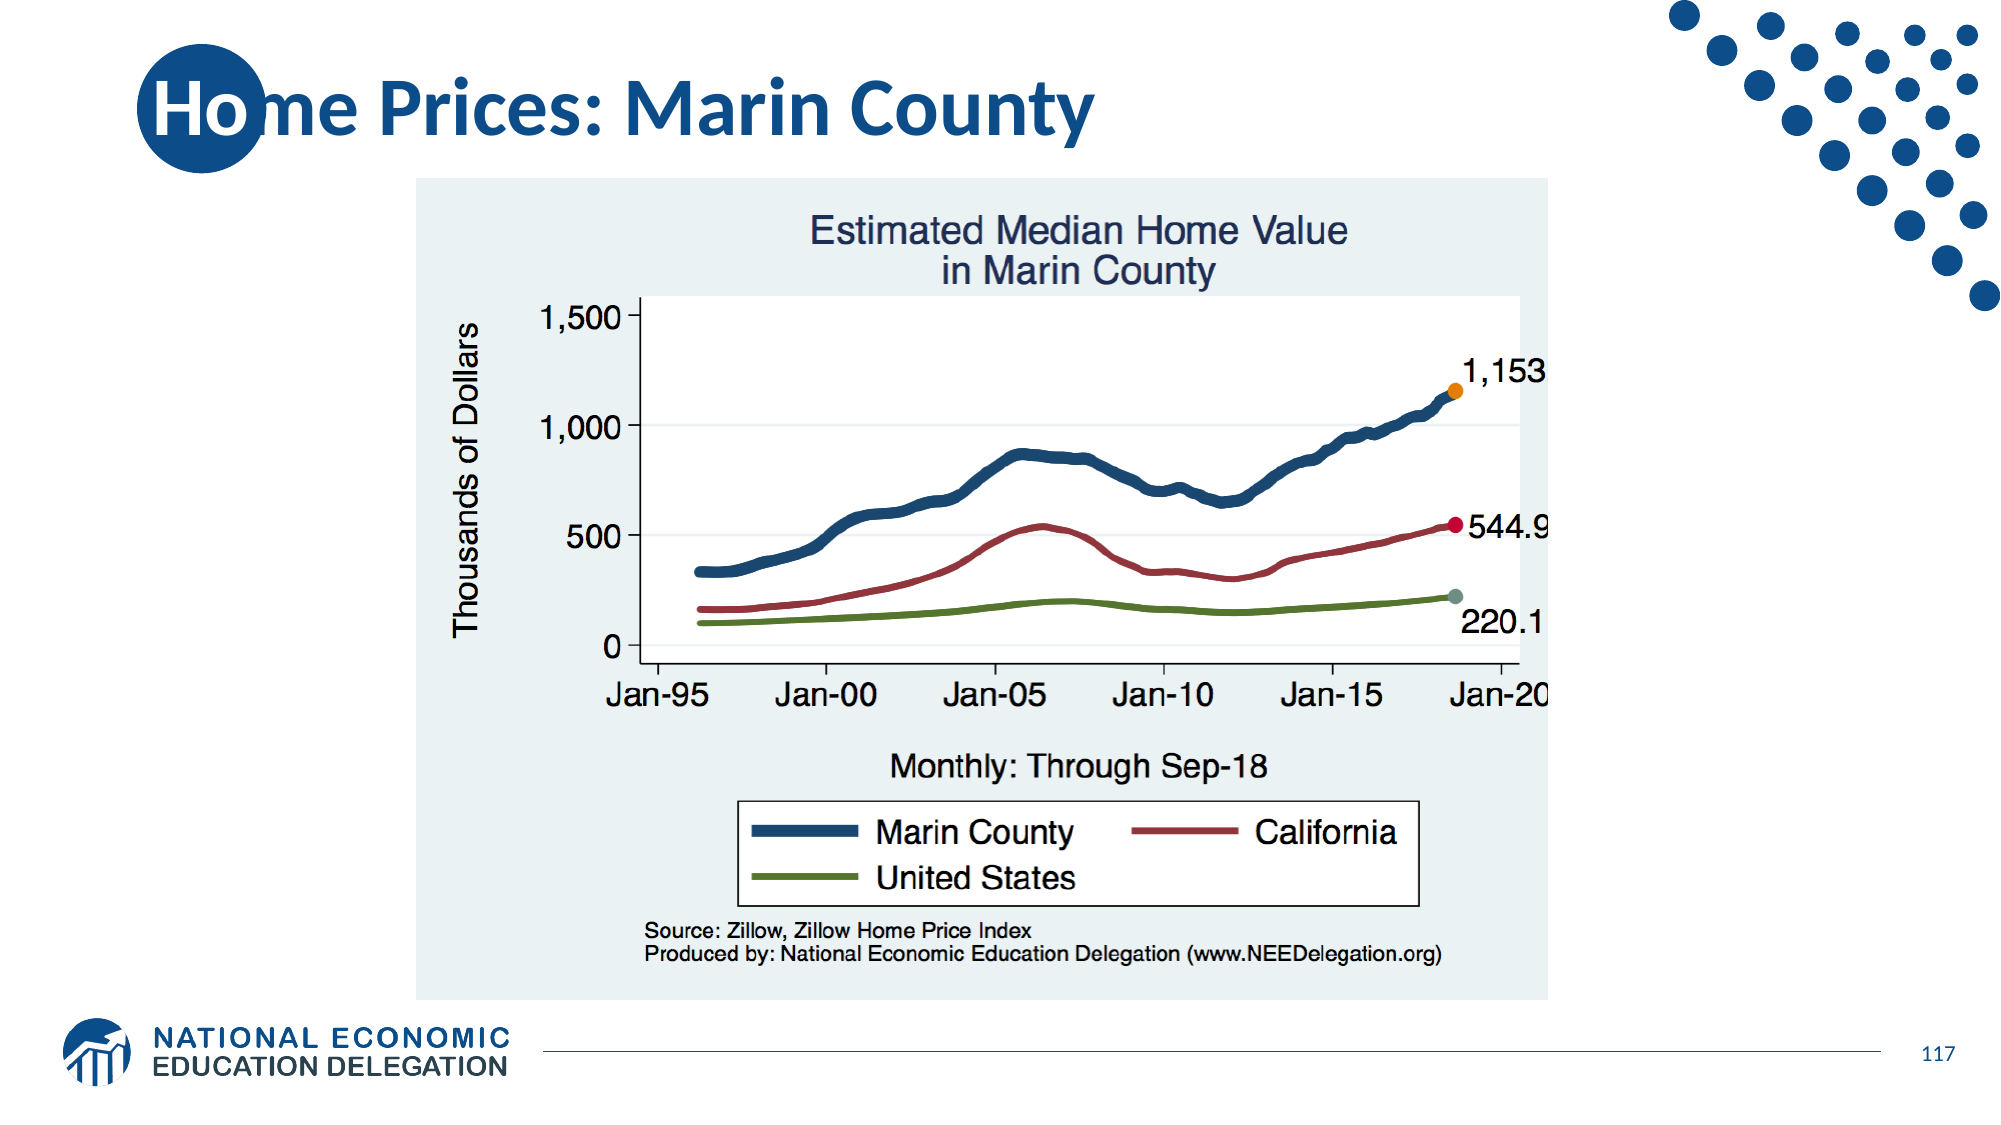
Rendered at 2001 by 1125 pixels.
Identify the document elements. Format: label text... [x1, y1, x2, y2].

picture [416, 178, 1548, 1000]
title Home Prices: Marin County [137, 0, 1863, 218]
slide_number 117 [1521, 1022, 1972, 1082]
picture [55, 1013, 520, 1091]
